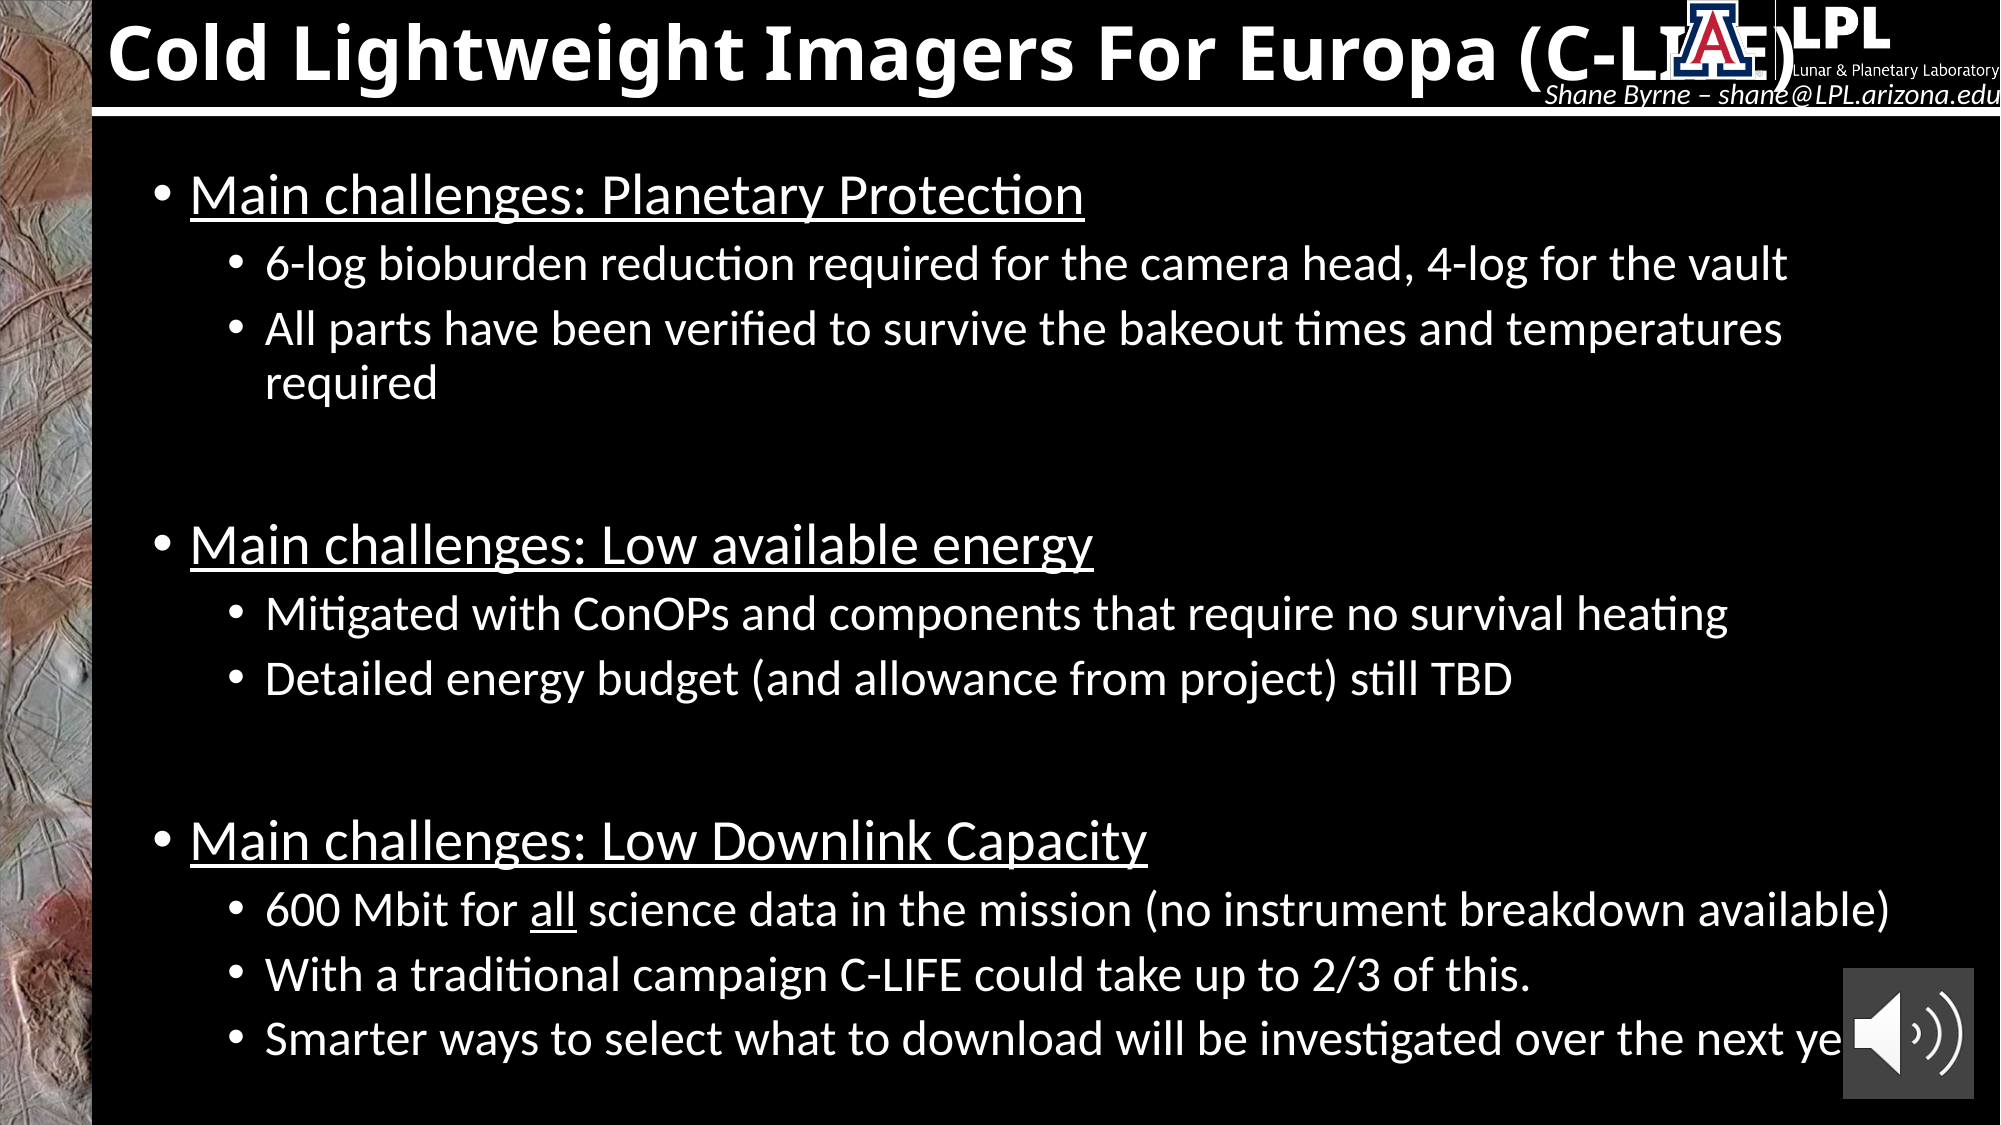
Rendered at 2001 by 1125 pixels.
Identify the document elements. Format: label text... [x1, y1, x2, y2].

text_box [92, 106, 1530, 117]
title Cold Lightweight Imagers For Europa (C-LIFE) [92, 0, 1670, 106]
picture [1841, 966, 1975, 1100]
list Main challenges: Planetary Protection 6-log bioburden reduction required for the camera head, 4-log for the vault All parts have been verified to survive the bakeout times and temperatures required Main challenges: Low available energy Mitigated with ConOPs and components that require no survival heating Detailed energy budget (and allowance from project) still TBD Main challenges: Low Downlink Capacity 600 Mbit for all science data in the mission (no instrument breakdown available) With a traditional campaign C-LIFE could take up to 2/3 of this. Smarter ways to select what to download will be investigated over the next year [137, 156, 1983, 1076]
picture [0, 1, 609, 1124]
picture [1670, 0, 2000, 81]
text_box Shane Byrne – shane@LPL.arizona.edu [1530, 67, 2000, 118]
